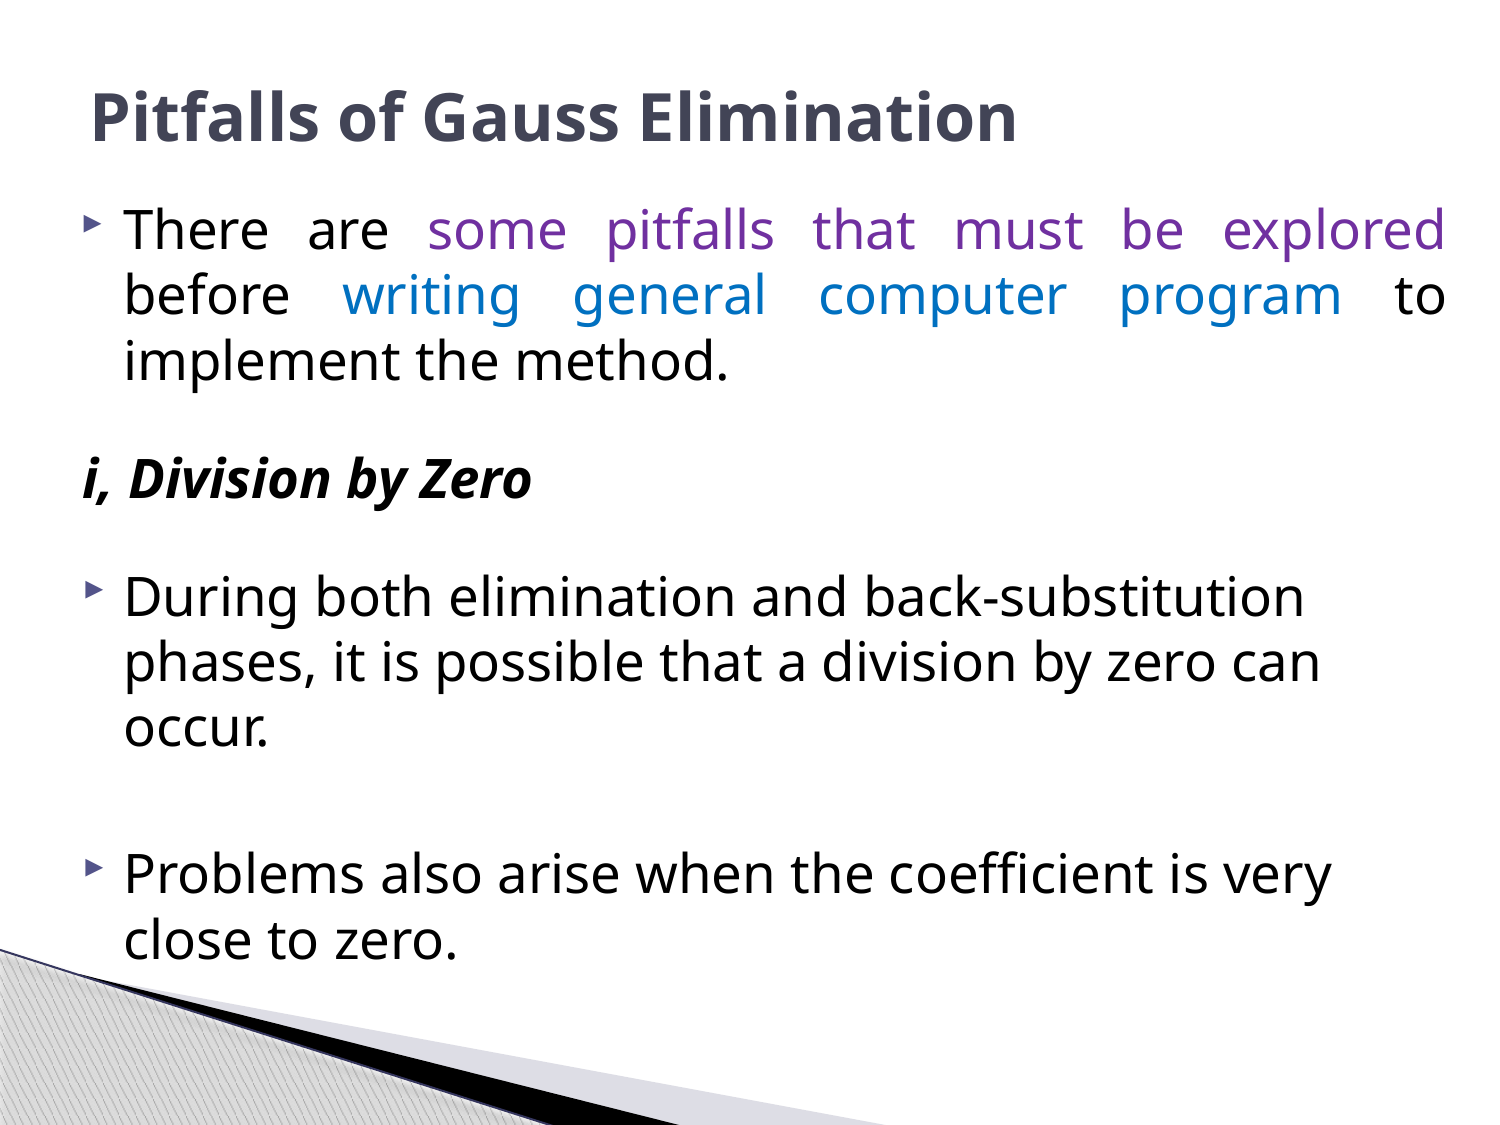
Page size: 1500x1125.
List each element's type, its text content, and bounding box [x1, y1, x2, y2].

title Pitfalls of Gauss Elimination [75, 62, 1425, 168]
list There are some pitfalls that must be explored before writing general computer program to implement the method. i, Division by Zero During both elimination and back-substitution phases, it is possible that a division by zero can occur. Problems also arise when the coefficient is very close to zero. [49, 187, 1463, 986]
